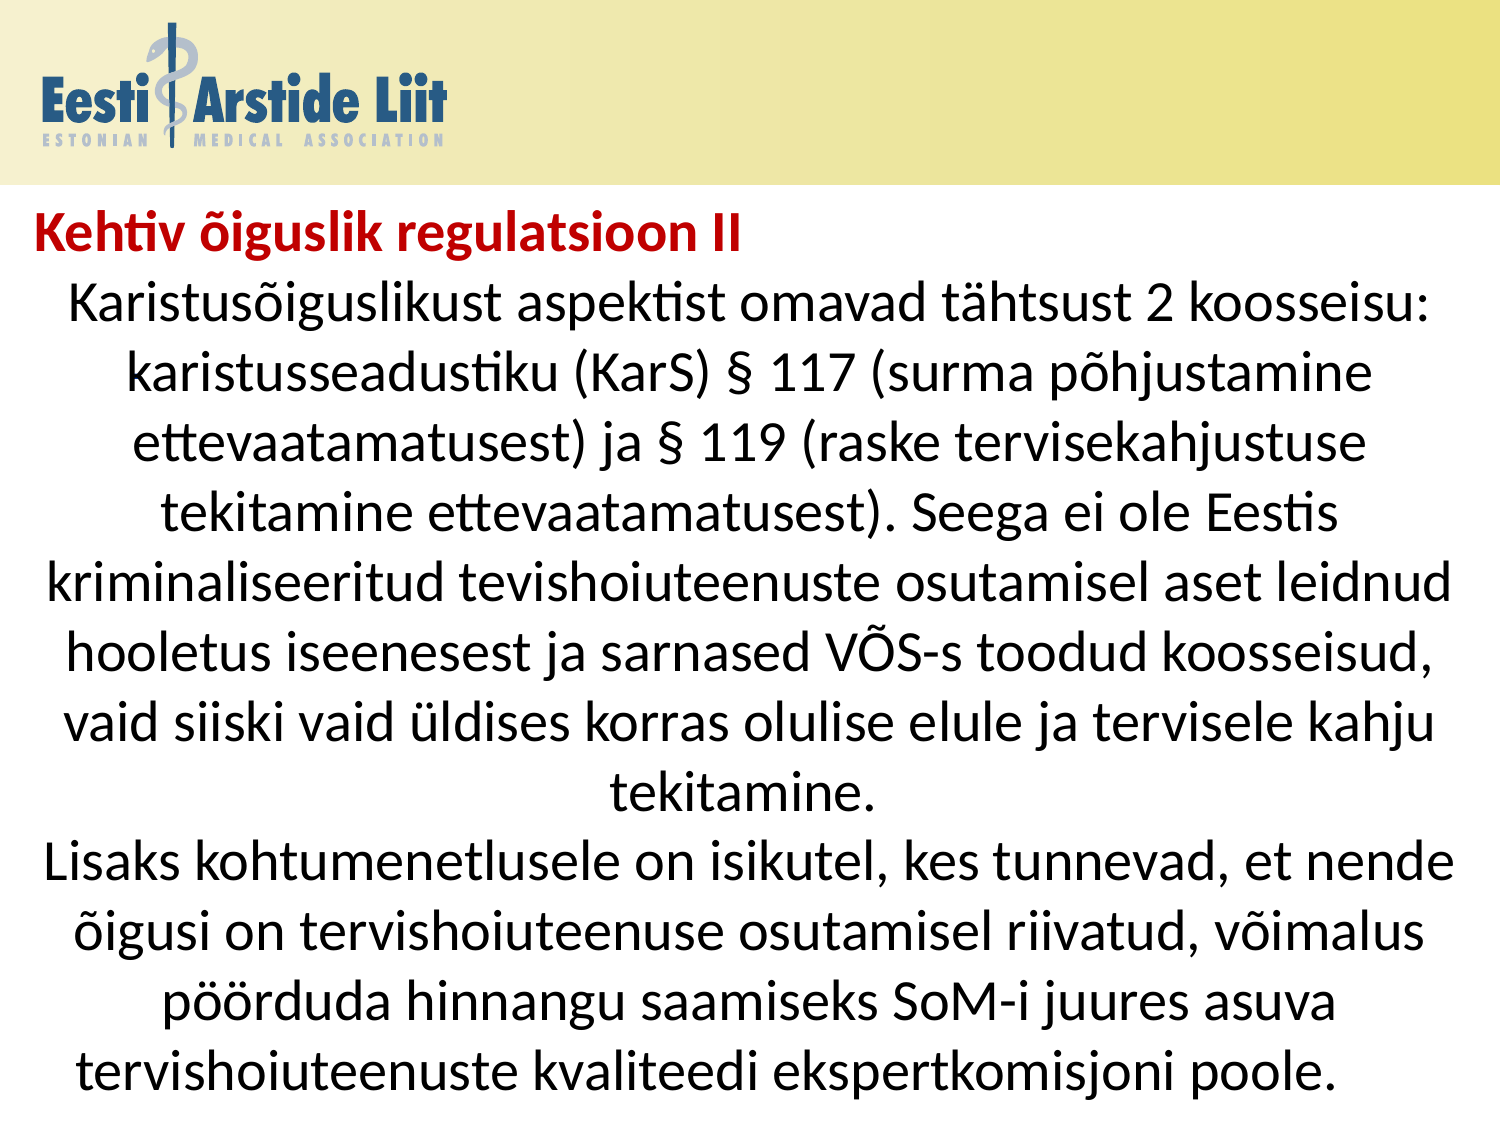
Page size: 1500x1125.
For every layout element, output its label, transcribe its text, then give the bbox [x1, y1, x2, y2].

text_box Kehtiv õiguslik regulatsioon II Karistusõiguslikust aspektist omavad tähtsust 2 koosseisu: karistusseadustiku (KarS) § 117 (surma põhjustamine ettevaatamatusest) ja § 119 (raske tervisekahjustuse tekitamine ettevaatamatusest). Seega ei ole Eestis kriminaliseeritud tevishoiuteenuste osutamisel aset leidnud hooletus iseenesest ja sarnased VÕS-s toodud koosseisud, vaid siiski vaid üldises korras olulise elule ja tervisele kahju tekitamine. Lisaks kohtumenetlusele on isikutel, kes tunnevad, et nende õigusi on tervishoiuteenuse osutamisel riivatud, võimalus pöörduda hinnangu saamiseks SoM-i juures asuva tervishoiuteenuste kvaliteedi ekspertkomisjoni poole. [19, 194, 1481, 1125]
picture [0, 0, 1500, 186]
